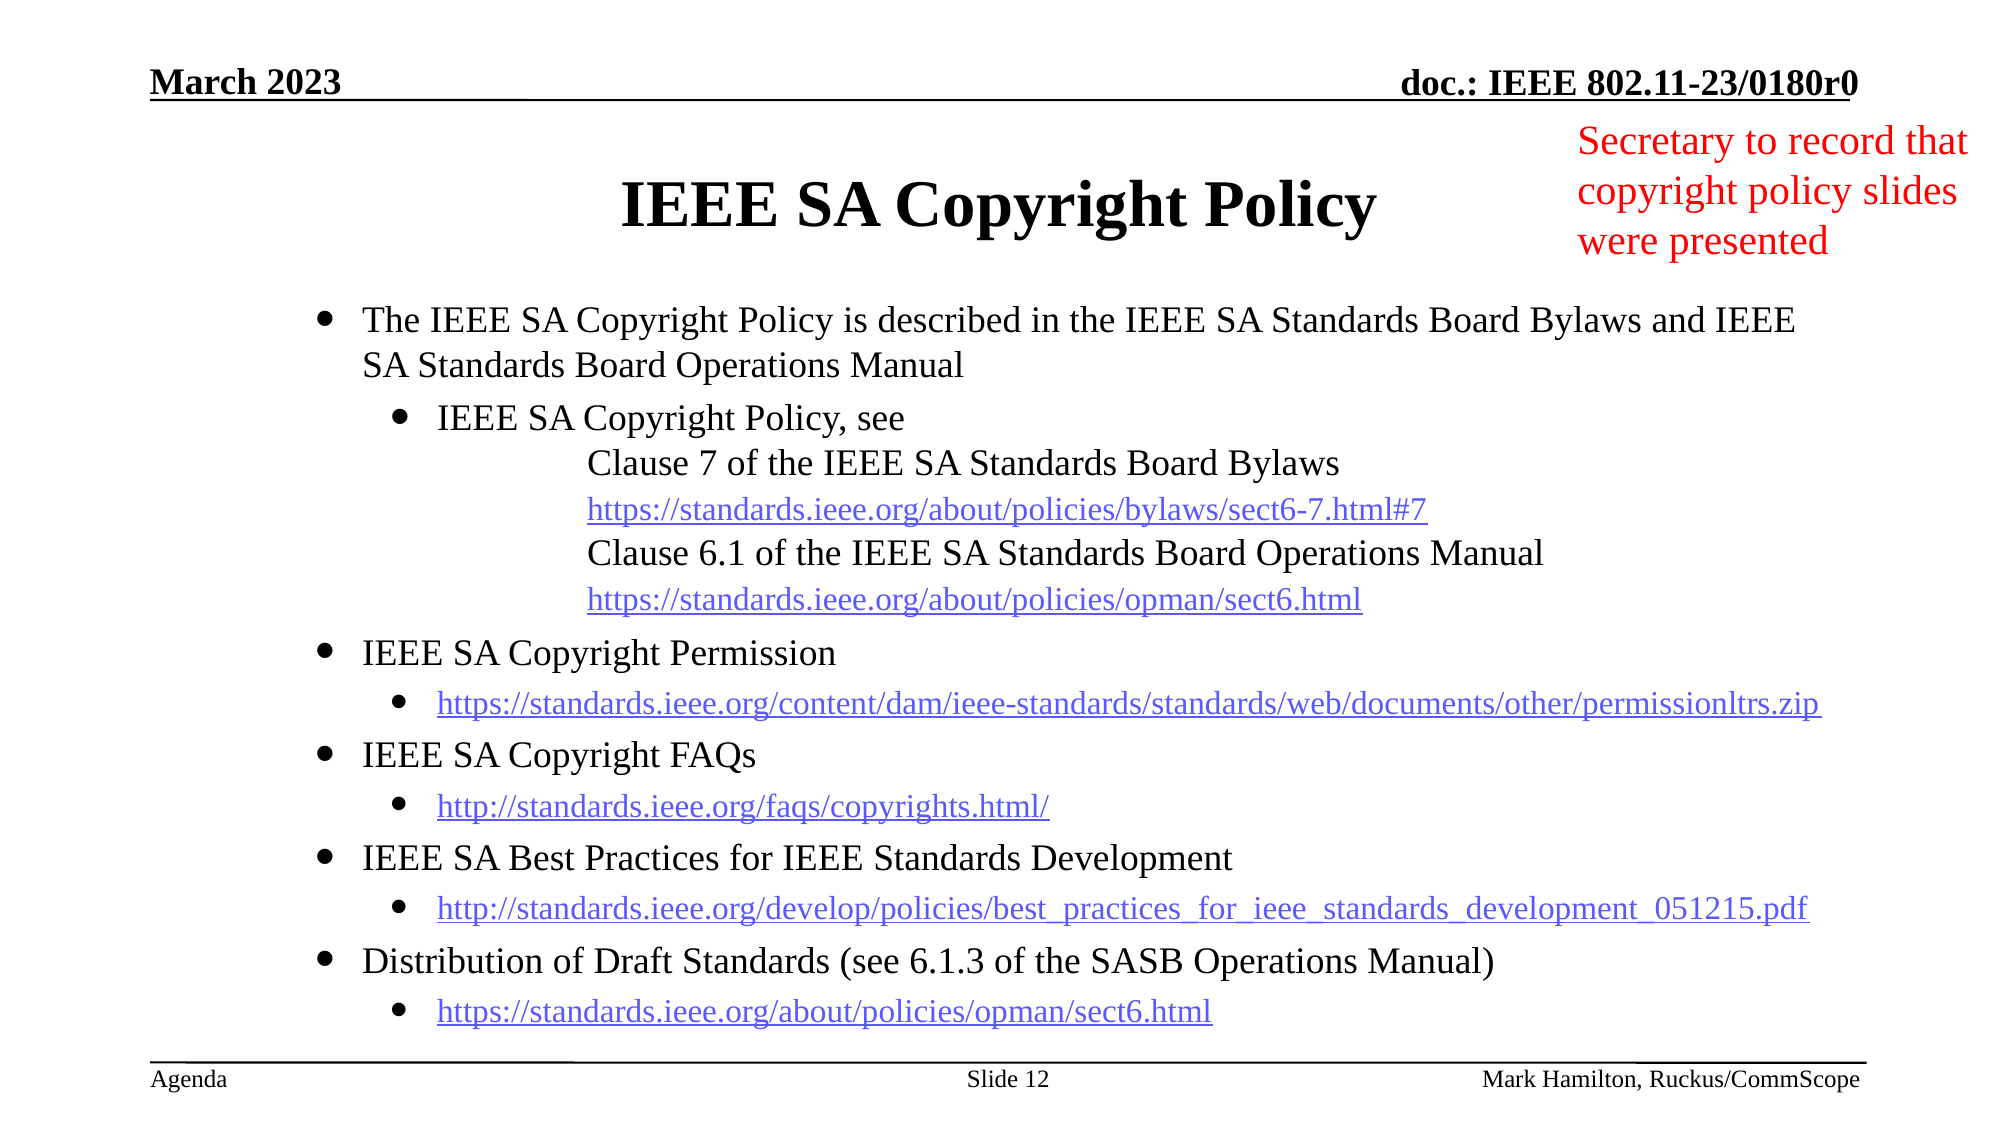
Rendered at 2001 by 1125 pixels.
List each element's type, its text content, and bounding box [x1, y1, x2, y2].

list The IEEE SA Copyright Policy is described in the IEEE SA Standards Board Bylaws and IEEE SA Standards Board Operations Manual IEEE SA Copyright Policy, see Clause 7 of the IEEE SA Standards Board Bylaws https://standards.ieee.org/about/policies/bylaws/sect6-7.html#7 Clause 6.1 of the IEEE SA Standards Board Operations Manual https://standards.ieee.org/about/policies/opman/sect6.html IEEE SA Copyright Permission https://standards.ieee.org/content/dam/ieee-standards/standards/web/documents/other/permissionltrs.zip IEEE SA Copyright FAQs http://standards.ieee.org/faqs/copyrights.html/ IEEE SA Best Practices for IEEE Standards Development http://standards.ieee.org/develop/policies/best_practices_for_ieee_standards_development_051215.pdf Distribution of Draft Standards (see 6.1.3 of the SASB Operations Manual) https://standards.ieee.org/about/policies/opman/sect6.html [149, 287, 1850, 1063]
title IEEE SA Copyright Policy [149, 112, 1850, 287]
slide_number Slide 12 [950, 1061, 1067, 1123]
text_box Secretary to record that copyright policy slides were presented [1562, 104, 1988, 270]
